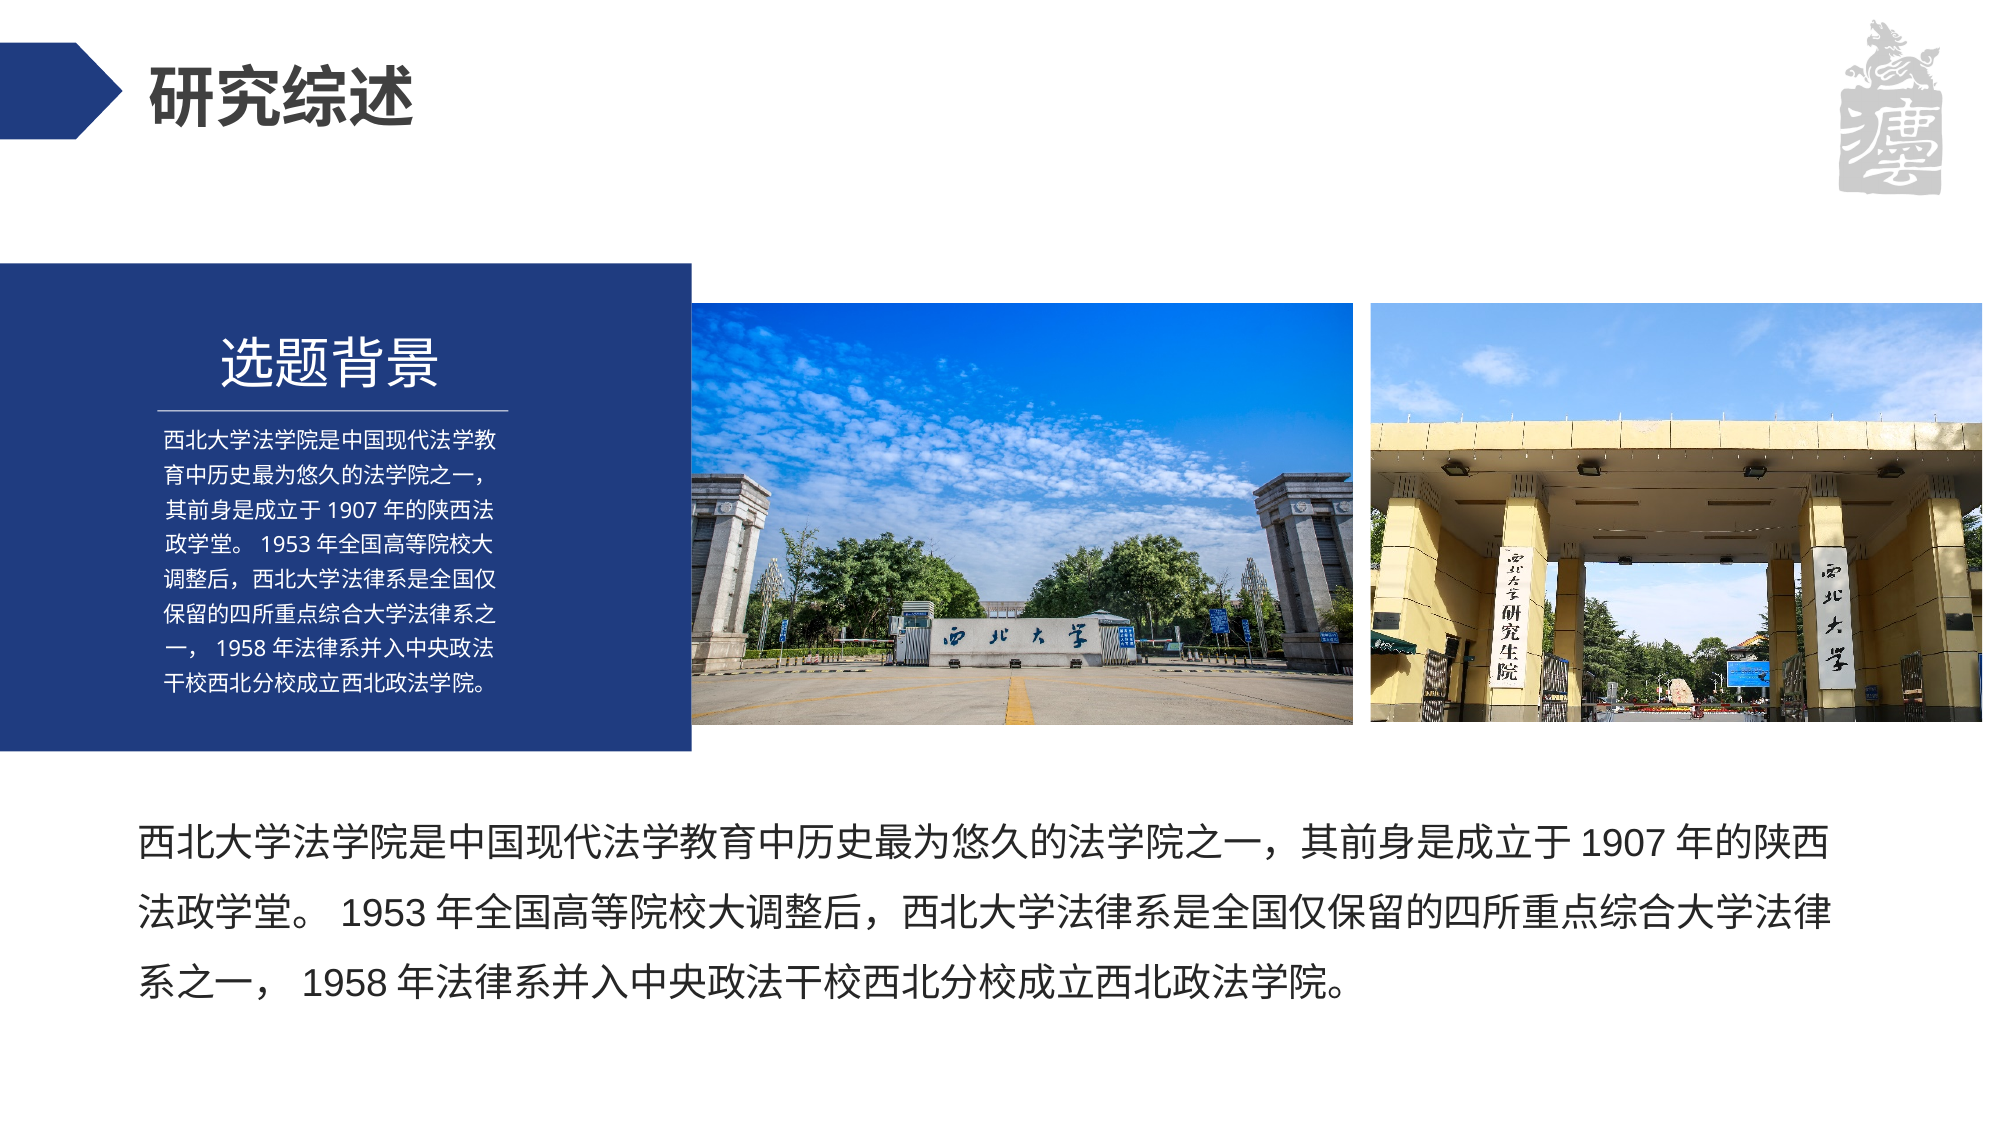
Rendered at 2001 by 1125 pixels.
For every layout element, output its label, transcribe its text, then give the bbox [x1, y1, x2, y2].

text_box 西北大学法学院是中国现代法学教育中历史最为悠久的法学院之一，其前身是成立于1907年的陕西法政学堂。1953年全国高等院校大调整后，西北大学法律系是全国仅保留的四所重点综合大学法律系之一，1958年法律系并入中央政法干校西北分校成立西北政法学院。 [122, 786, 1851, 1012]
picture [691, 303, 1353, 725]
text_box 西北大学法学院是中国现代法学教育中历史最为悠久的法学院之一，其前身是成立于1907年的陕西法政学堂。1953年全国高等院校大调整后，西北大学法律系是全国仅保留的四所重点综合大学法律系之一，1958年法律系并入中央政法干校西北分校成立西北政法学院。 [140, 411, 520, 703]
text_box 选题背景 [133, 320, 528, 403]
text_box [0, 263, 692, 752]
text_box [0, 41, 125, 141]
picture [1837, 18, 1944, 198]
picture [1370, 303, 1983, 722]
text_box 研究综述 [133, 47, 431, 142]
